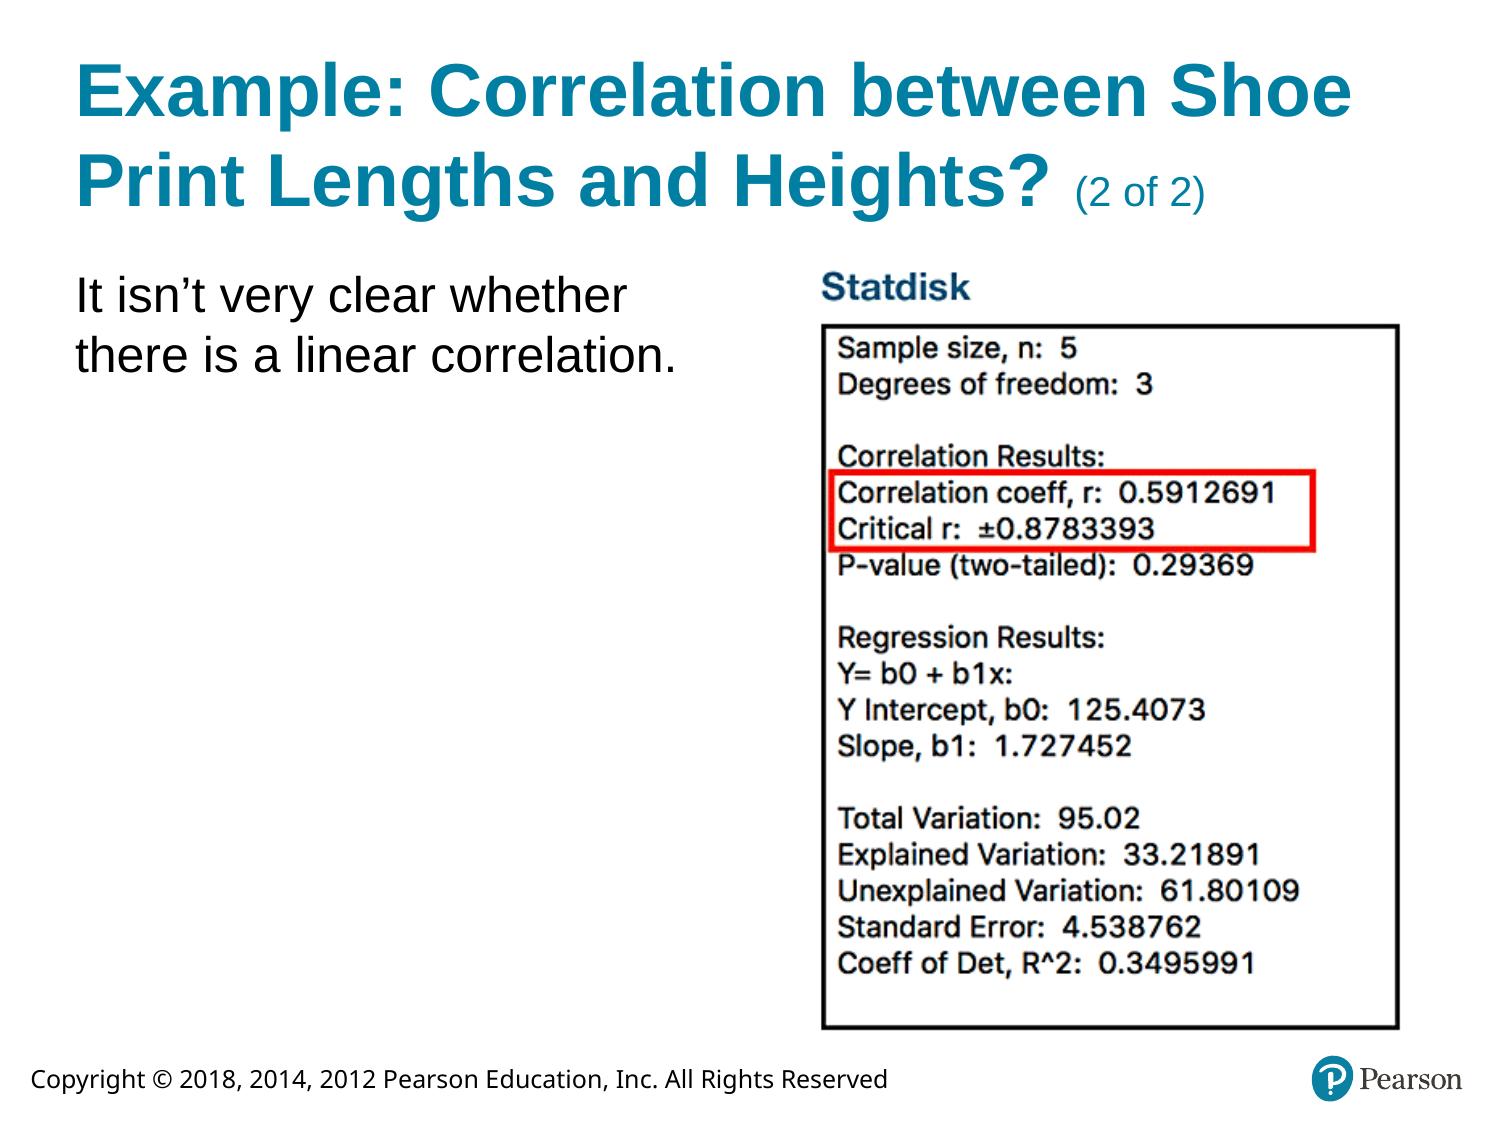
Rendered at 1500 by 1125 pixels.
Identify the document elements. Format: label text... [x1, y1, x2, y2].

title Example: Correlation between Shoe Print Lengths and Heights? (2 of 2) [75, 41, 1425, 222]
list It isn’t very clear whether there is a linear correlation. [75, 262, 688, 388]
picture [798, 254, 1413, 1048]
